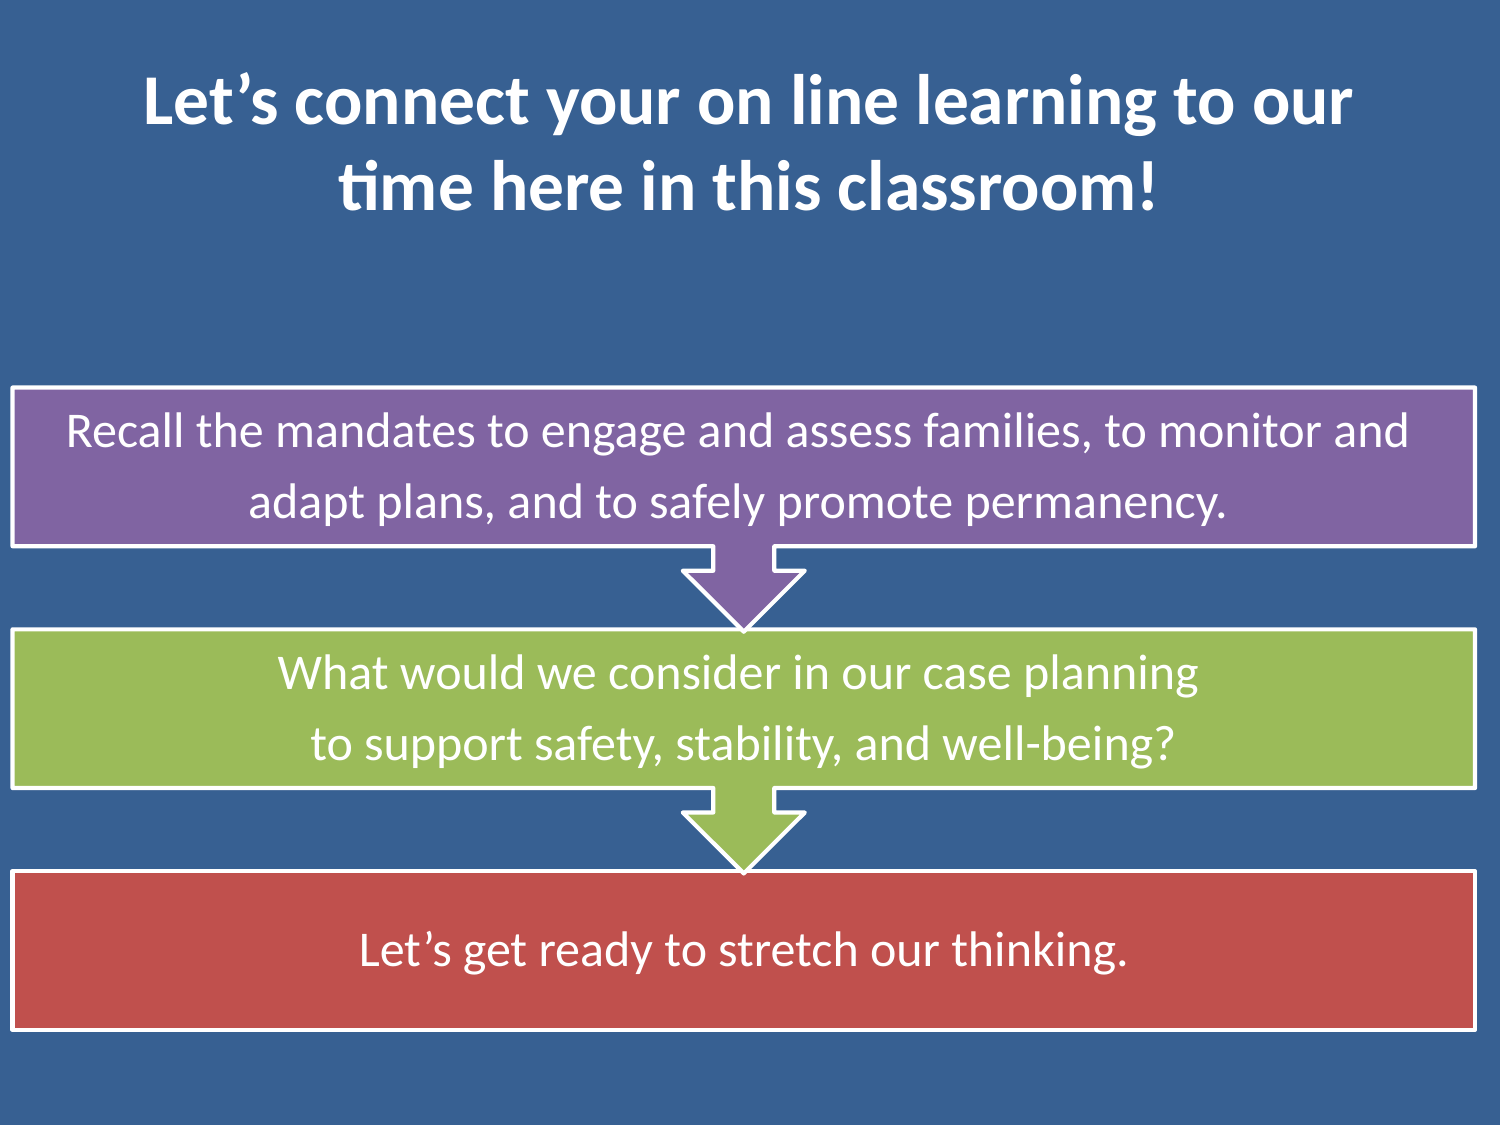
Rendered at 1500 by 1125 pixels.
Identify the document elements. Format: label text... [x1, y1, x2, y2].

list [12, 387, 1476, 1031]
title Let’s connect your on line learning to our time here in this classroom! [75, 45, 1425, 233]
